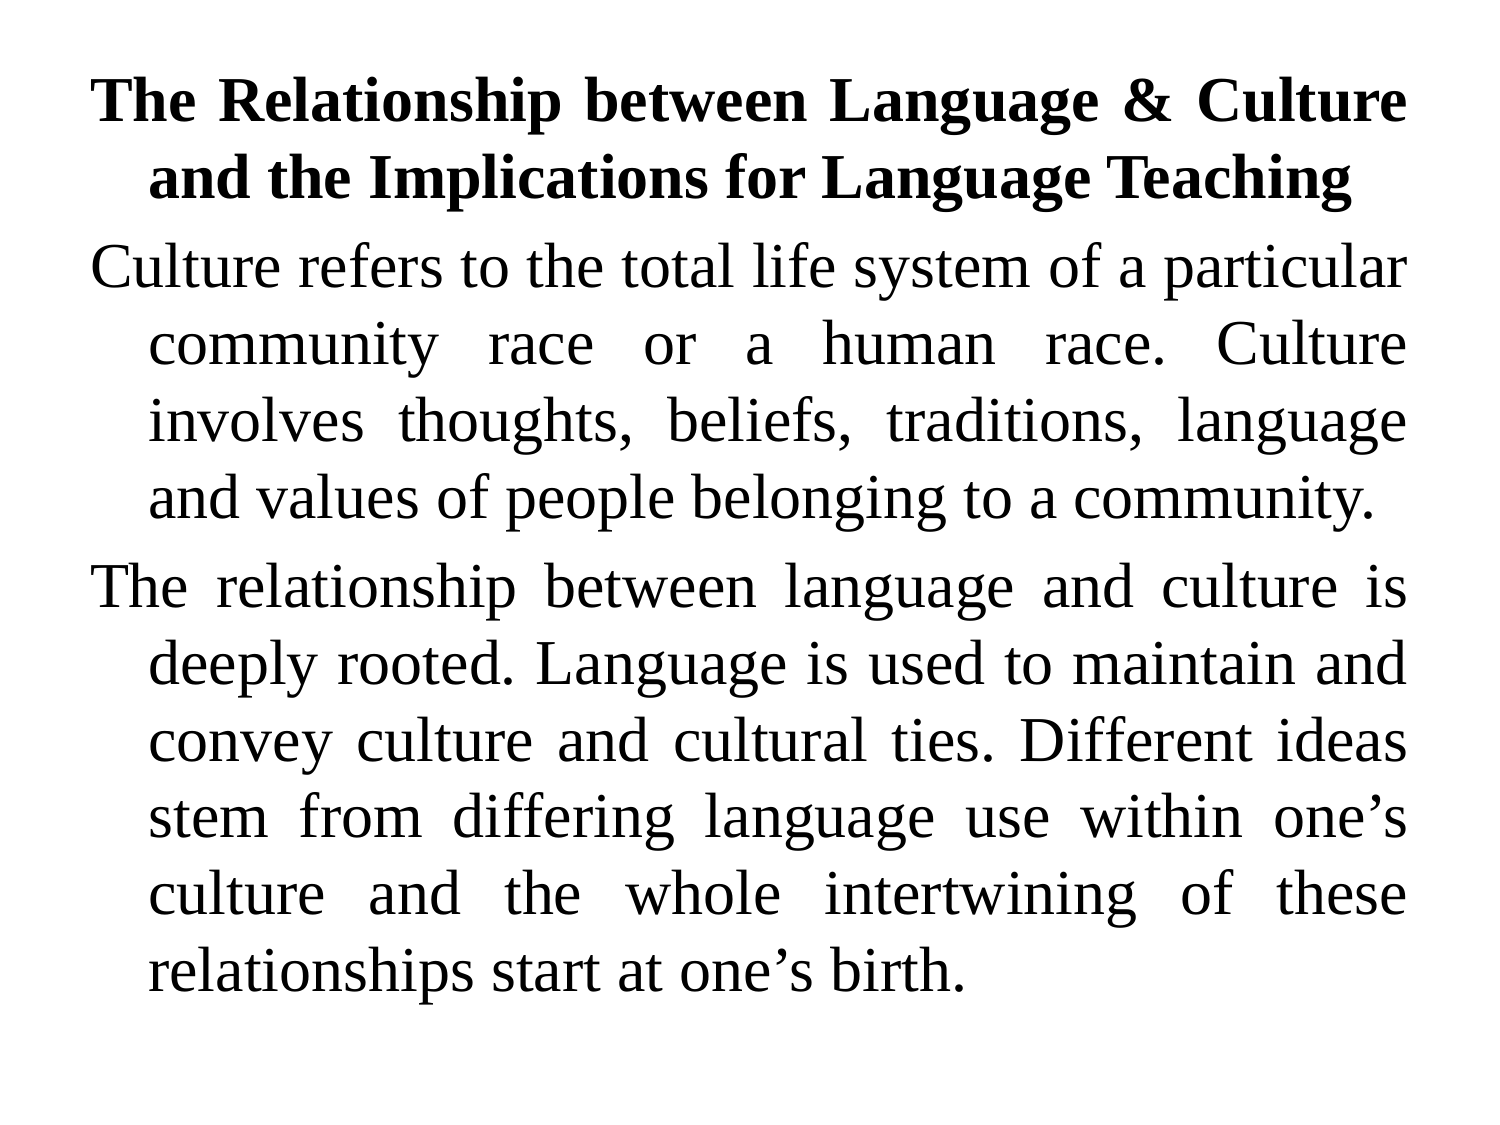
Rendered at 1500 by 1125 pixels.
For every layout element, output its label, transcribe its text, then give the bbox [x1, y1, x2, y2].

list The Relationship between Language & Culture and the Implications for Language Teaching Culture refers to the total life system of a particular community race or a human race. Culture involves thoughts, beliefs, traditions, language and values of people belonging to a community. The relationship between language and culture is deeply rooted. Language is used to maintain and convey culture and cultural ties. Different ideas stem from differing language use within one’s culture and the whole intertwining of these relationships start at one’s birth. [75, 50, 1425, 1050]
